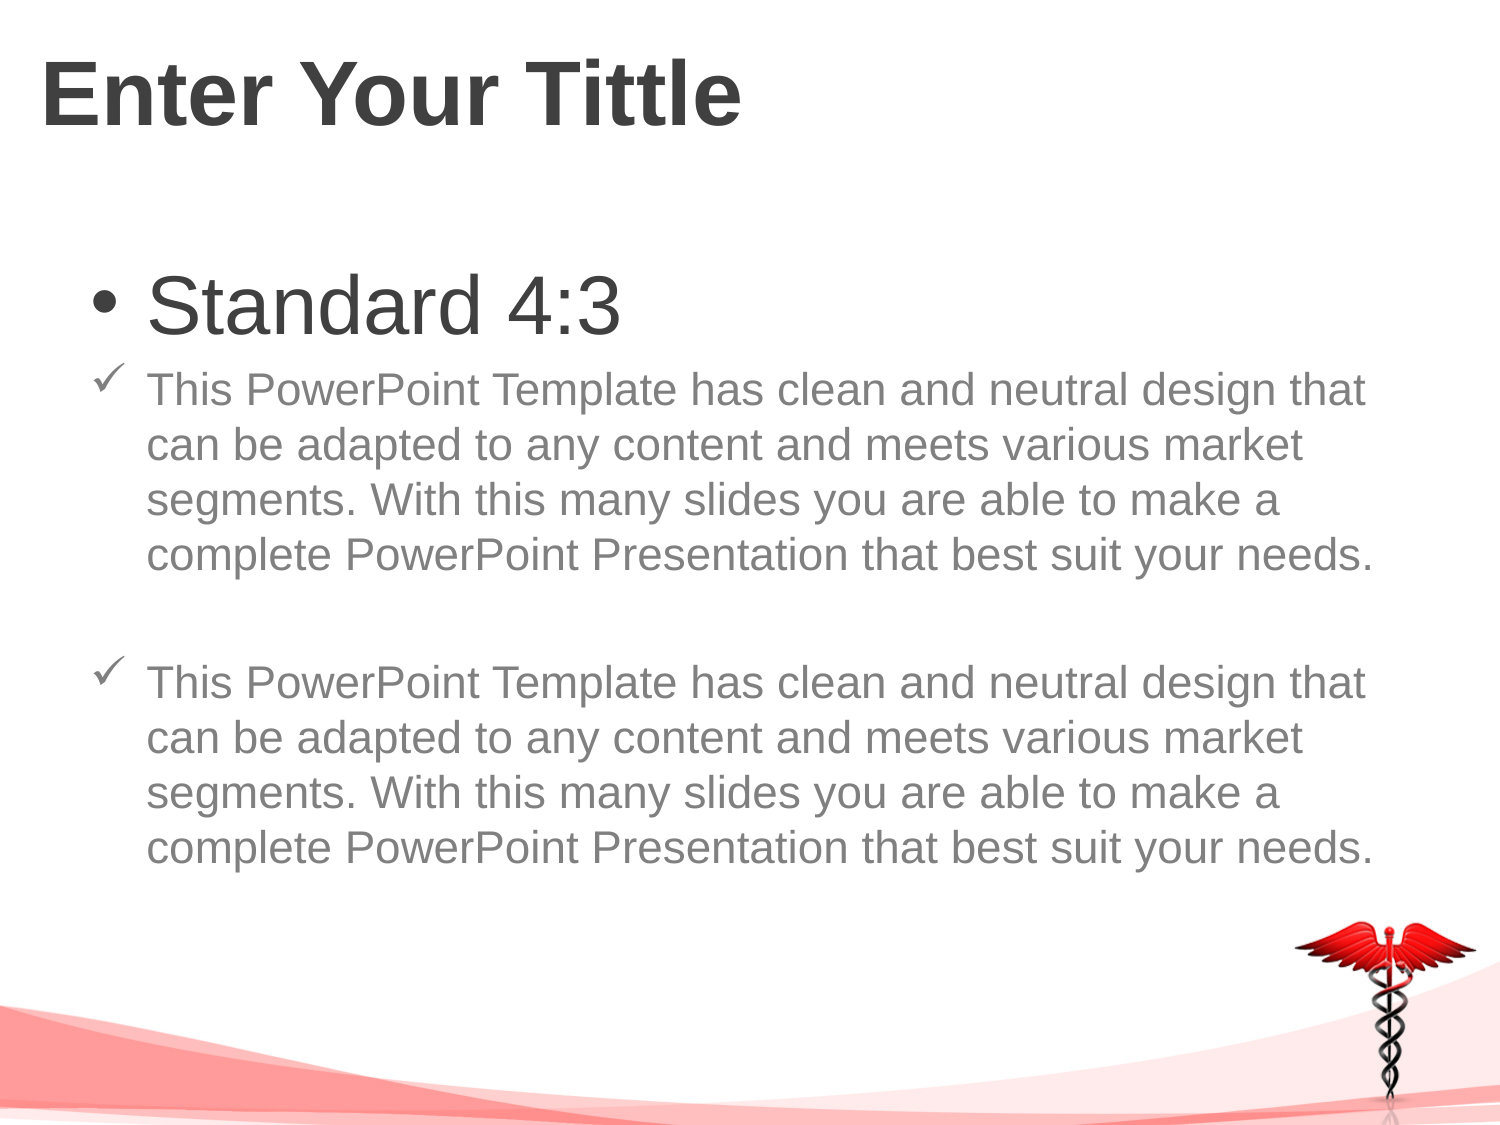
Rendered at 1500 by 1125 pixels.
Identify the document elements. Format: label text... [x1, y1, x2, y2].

picture [0, 176, 1500, 1125]
title Enter Your Tittle [0, 2, 1500, 176]
list Standard 4:3 This PowerPoint Template has clean and neutral design that can be adapted to any content and meets various market segments. With this many slides you are able to make a complete PowerPoint Presentation that best suit your needs. This PowerPoint Template has clean and neutral design that can be adapted to any content and meets various market segments. With this many slides you are able to make a complete PowerPoint Presentation that best suit your needs. [75, 243, 1425, 986]
